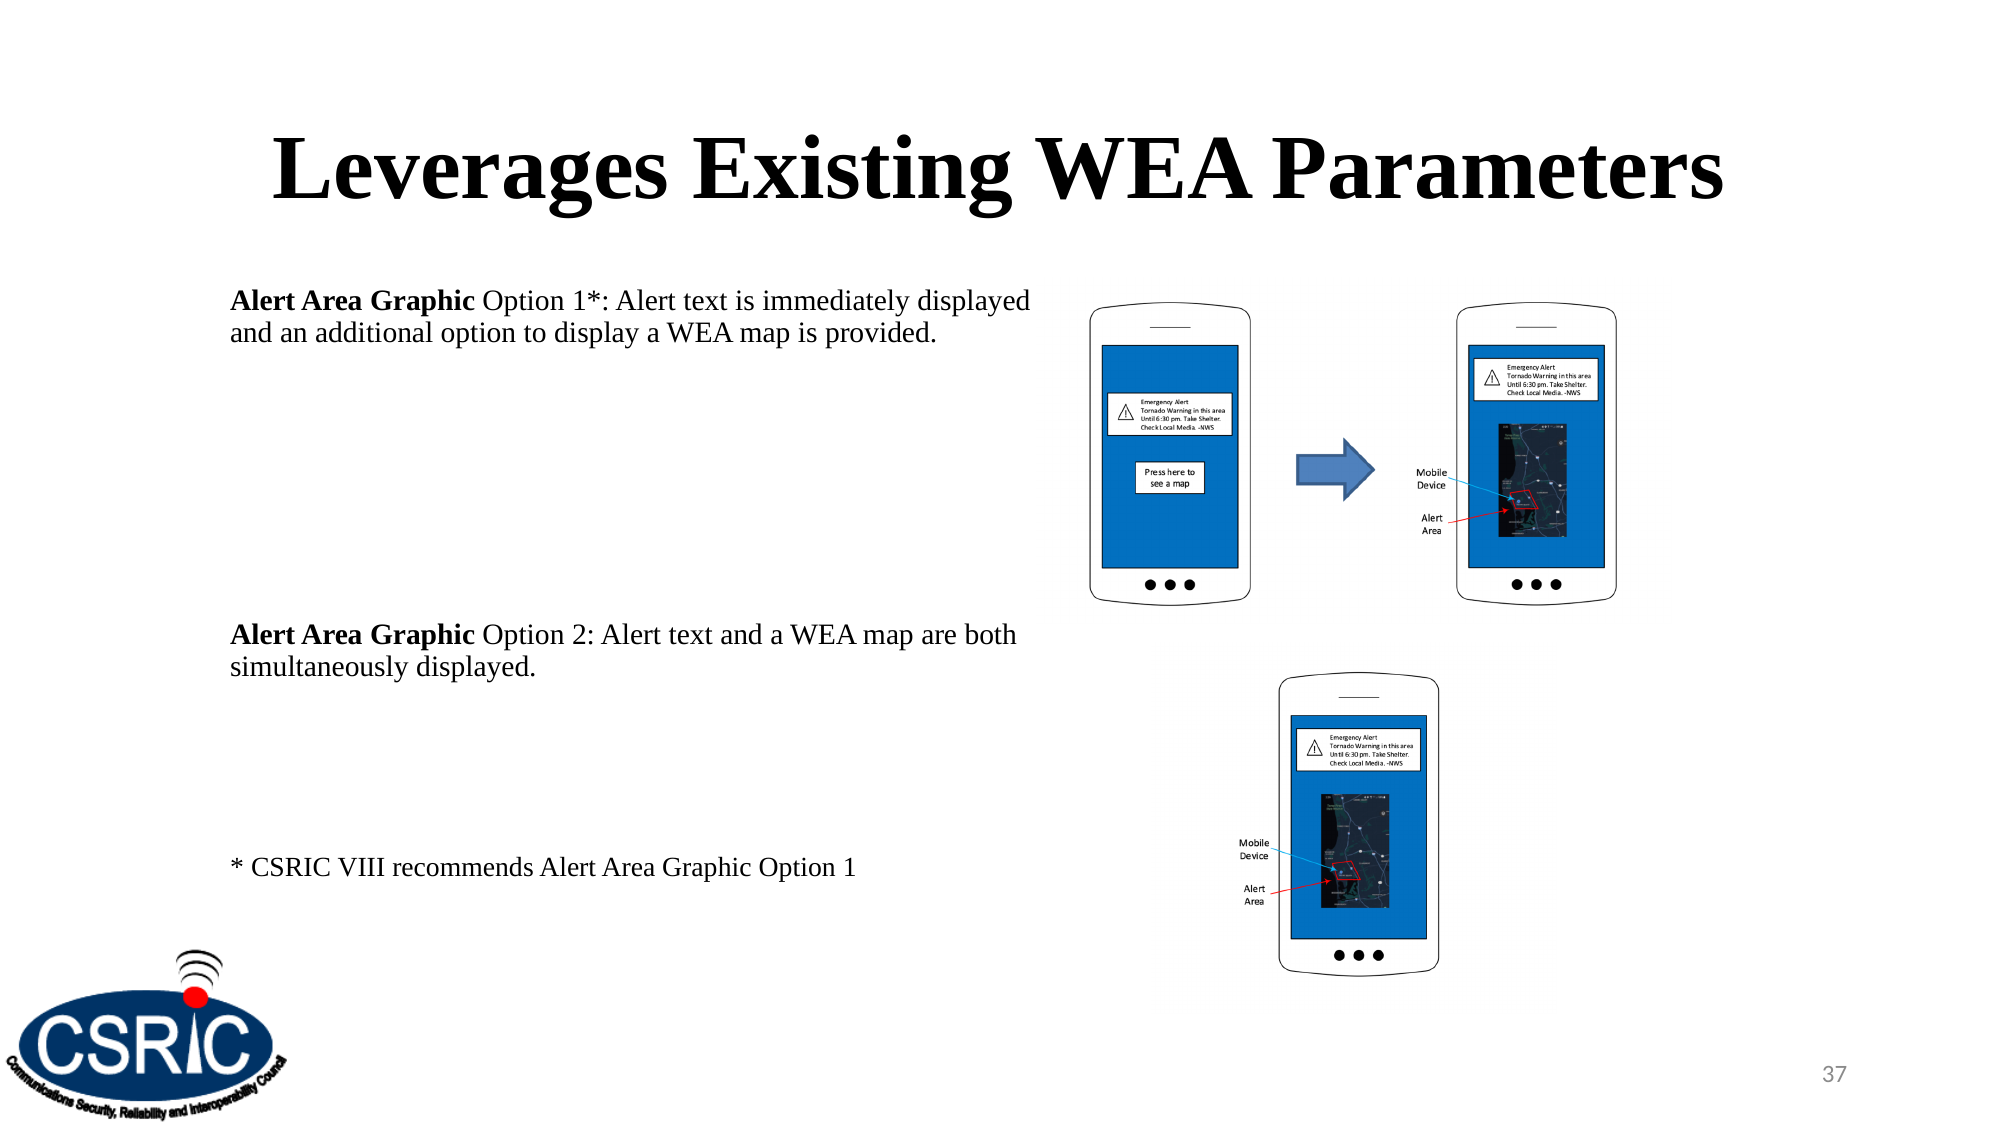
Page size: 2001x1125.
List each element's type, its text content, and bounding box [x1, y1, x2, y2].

title Leverages Existing WEA Parameters [137, 59, 1863, 278]
slide_number 37 [1412, 1042, 1863, 1103]
picture [1151, 642, 1557, 1014]
list Alert Area Graphic Option 1*: Alert text is immediately displayed and an additional option to display a WEA map is provided. Alert Area Graphic Option 2: Alert text and a WEA map are both simultaneously displayed. * CSRIC VIII recommends Alert Area Graphic Option 1 [214, 277, 1065, 922]
picture [0, 945, 294, 1125]
picture [1036, 277, 1672, 624]
